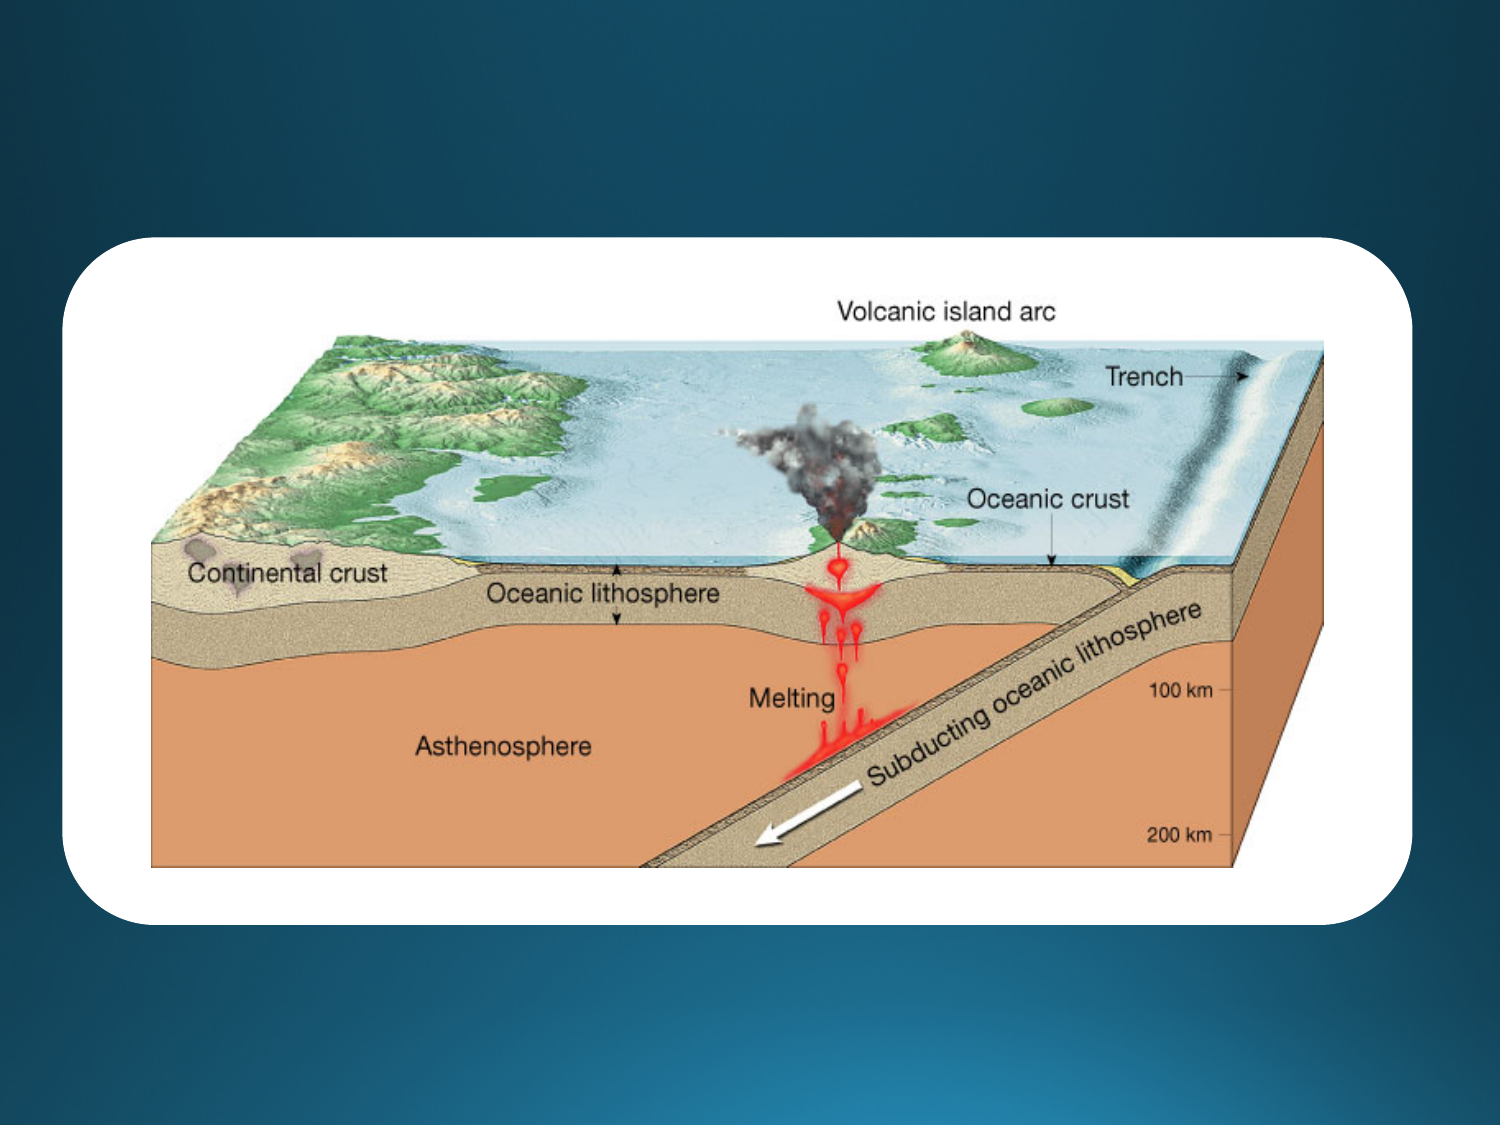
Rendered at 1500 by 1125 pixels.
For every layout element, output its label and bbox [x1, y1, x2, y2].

text_box [62, 237, 1413, 925]
picture [0, 0, 1500, 1125]
